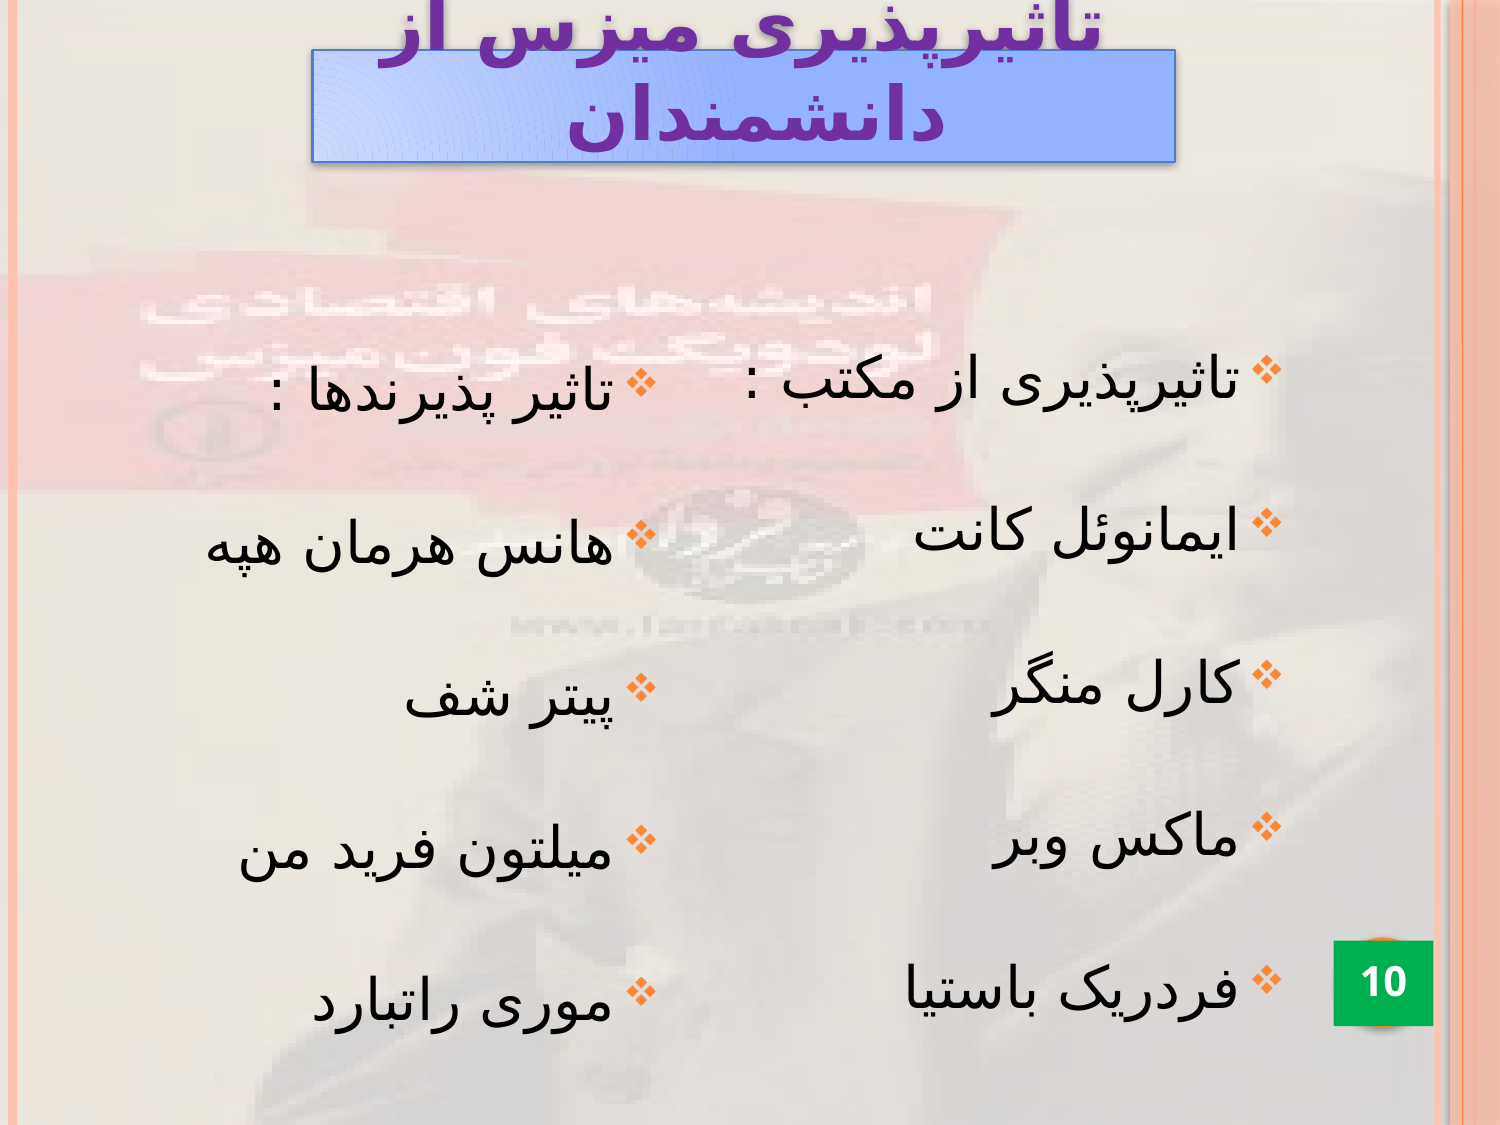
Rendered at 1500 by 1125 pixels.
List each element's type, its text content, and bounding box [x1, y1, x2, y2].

list تاثیرپذیری از مکتب : ایمانوئل کانت کارل منگر ماکس وبر فردریک باستیا [700, 262, 1301, 1013]
slide_number 10 [1333, 940, 1434, 1027]
title تاثیرپذیری میزس از دانشمندان [311, 49, 1176, 163]
list تاثیر پذیرندها : هانس هرمان هپه پیتر شف میلتون فرید من موری راتبارد [75, 275, 675, 1025]
